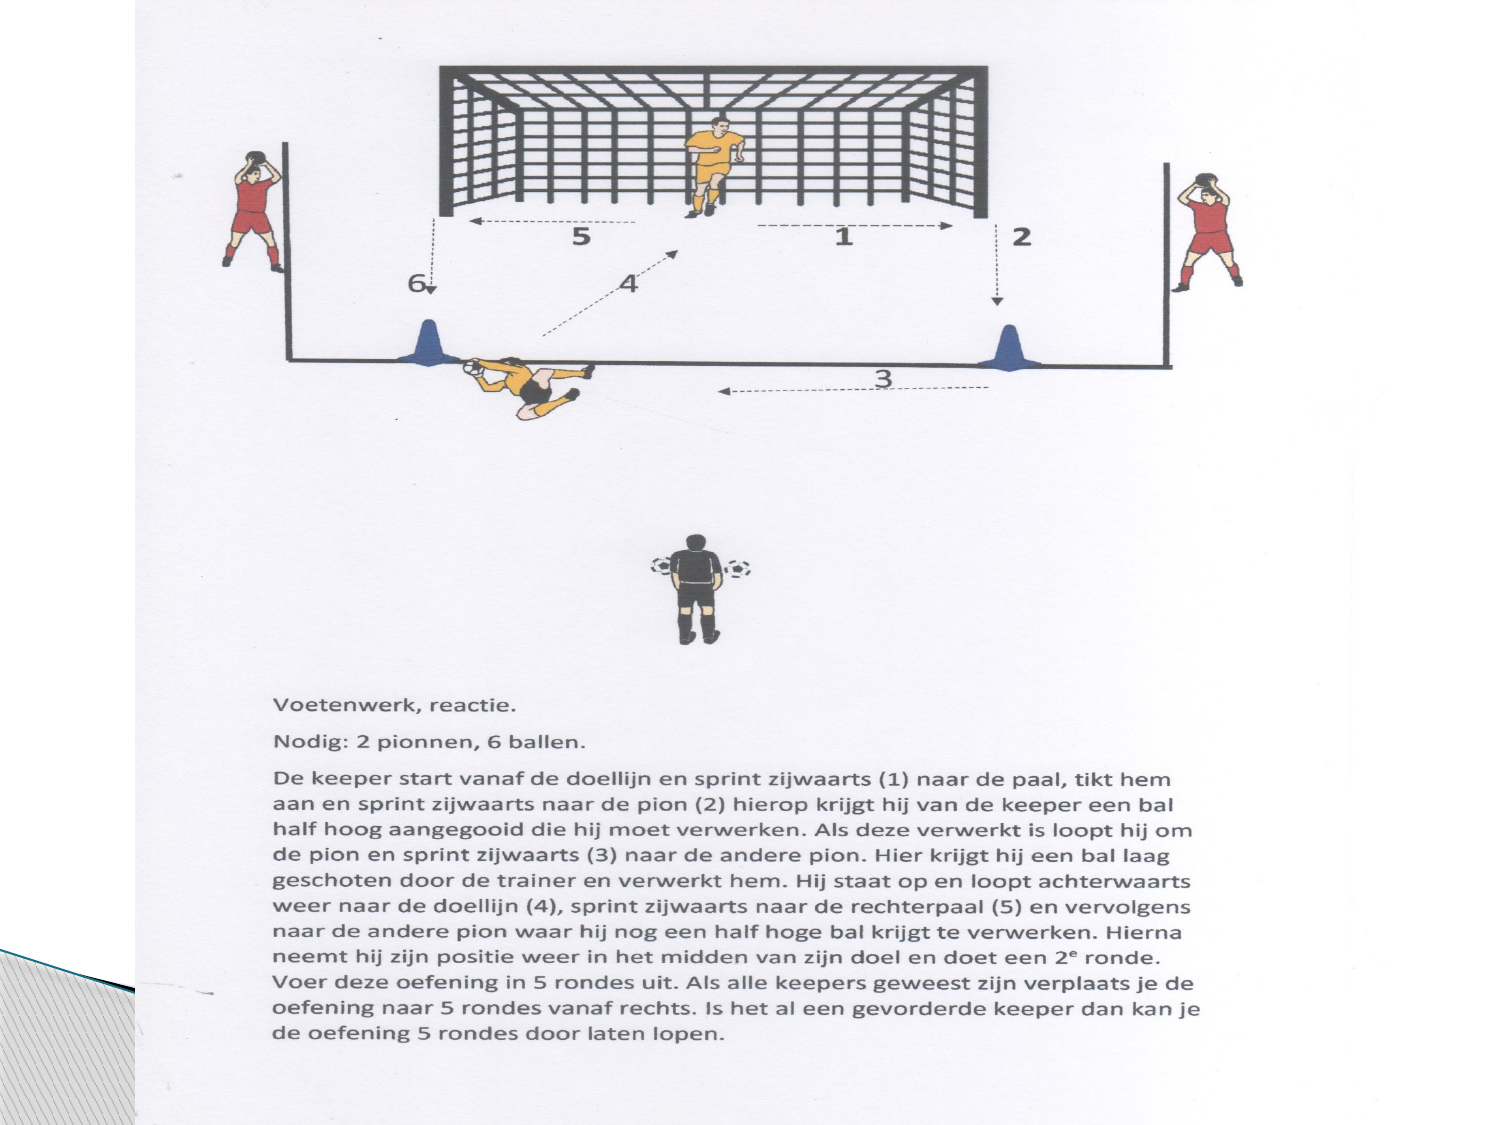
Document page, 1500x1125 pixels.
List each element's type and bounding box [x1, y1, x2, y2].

picture [135, 0, 1389, 1125]
